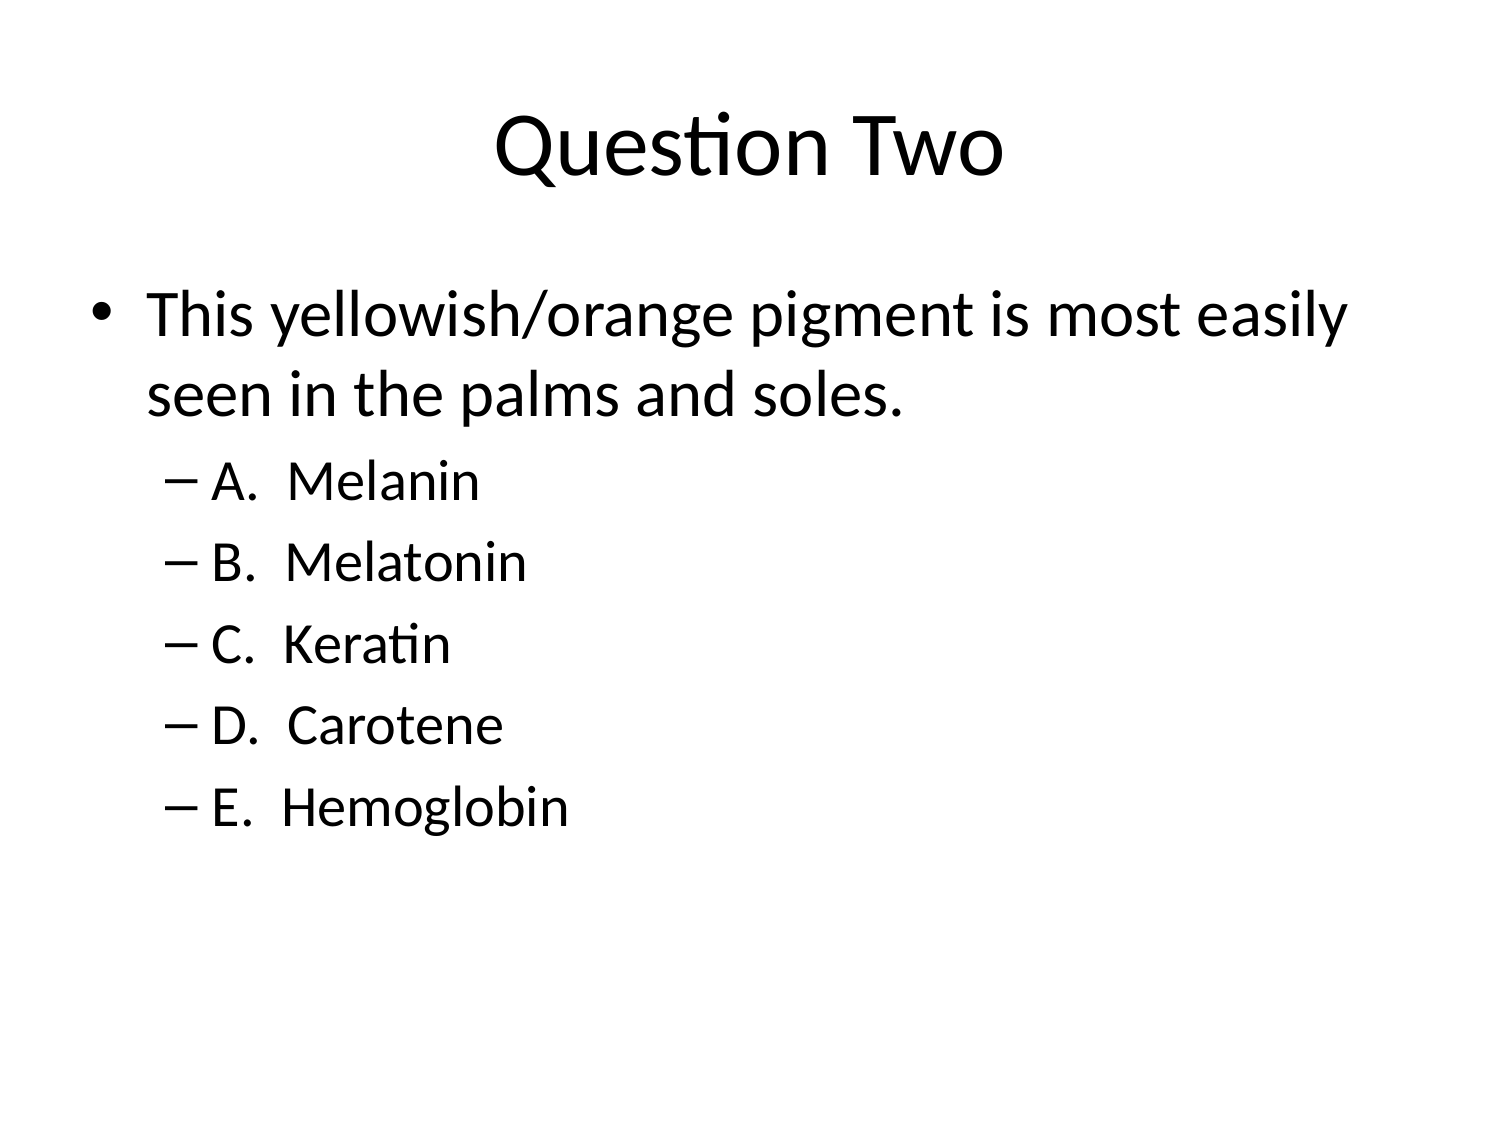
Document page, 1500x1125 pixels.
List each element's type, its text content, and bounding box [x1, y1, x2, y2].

list This yellowish/orange pigment is most easily seen in the palms and soles. A. Melanin B. Melatonin C. Keratin D. Carotene E. Hemoglobin [75, 262, 1425, 1005]
title Question Two [75, 45, 1425, 233]
